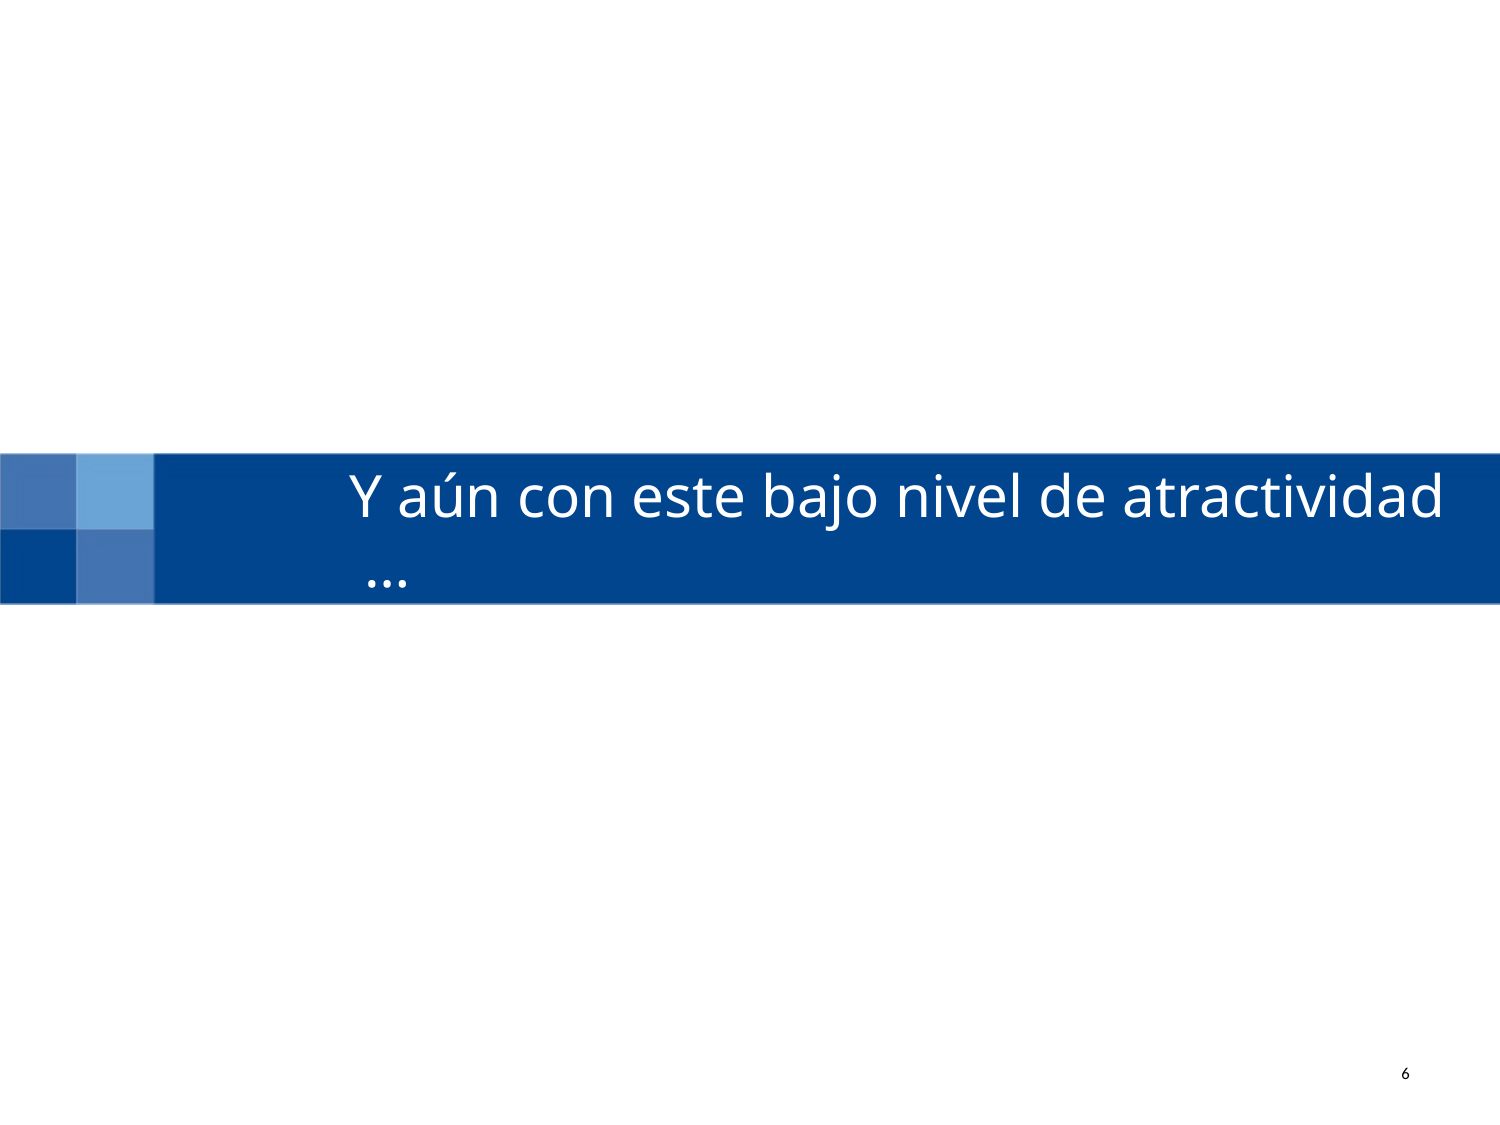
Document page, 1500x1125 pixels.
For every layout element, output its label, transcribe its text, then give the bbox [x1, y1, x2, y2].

picture [0, 453, 1500, 605]
slide_number 6 [1074, 1042, 1425, 1103]
title Y aún con este bajo nivel de atractividad … [334, 489, 1474, 568]
